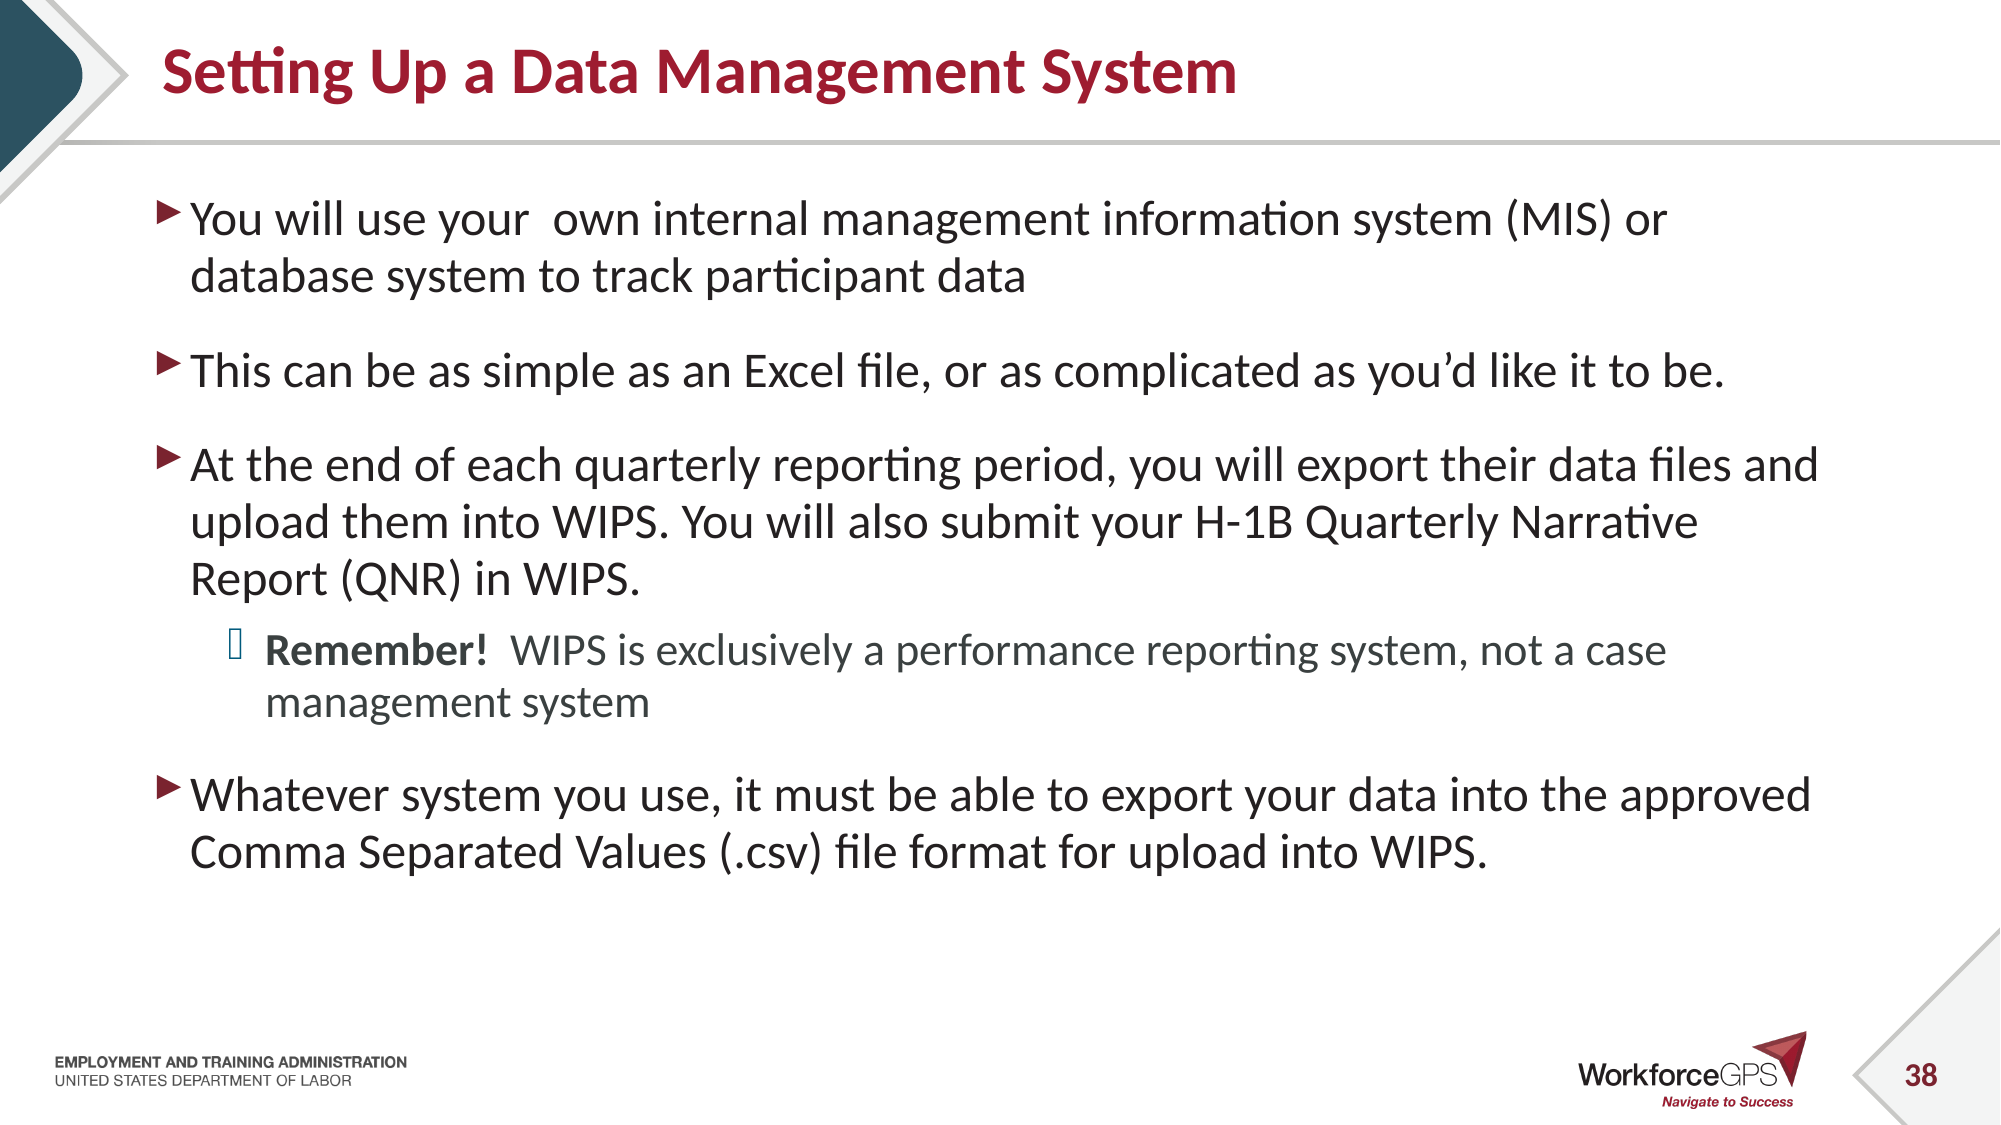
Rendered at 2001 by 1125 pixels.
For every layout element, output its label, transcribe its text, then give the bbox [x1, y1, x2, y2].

list You will use your own internal management information system (MIS) or database system to track participant data This can be as simple as an Excel file, or as complicated as you’d like it to be. At the end of each quarterly reporting period, you will export their data files and upload them into WIPS. You will also submit your H-1B Quarterly Narrative Report (QNR) in WIPS. Remember! WIPS is exclusively a performance reporting system, not a case management system Whatever system you use, it must be able to export your data into the approved Comma Separated Values (.csv) file format for upload into WIPS. [137, 182, 1863, 1016]
slide_number 38 [1867, 1042, 1975, 1103]
table_cell Total participants who complete education/training activities and receive a degree, or other type of credential [47, 1049, 420, 1095]
title Setting Up a Data Management System [132, 7, 1950, 137]
